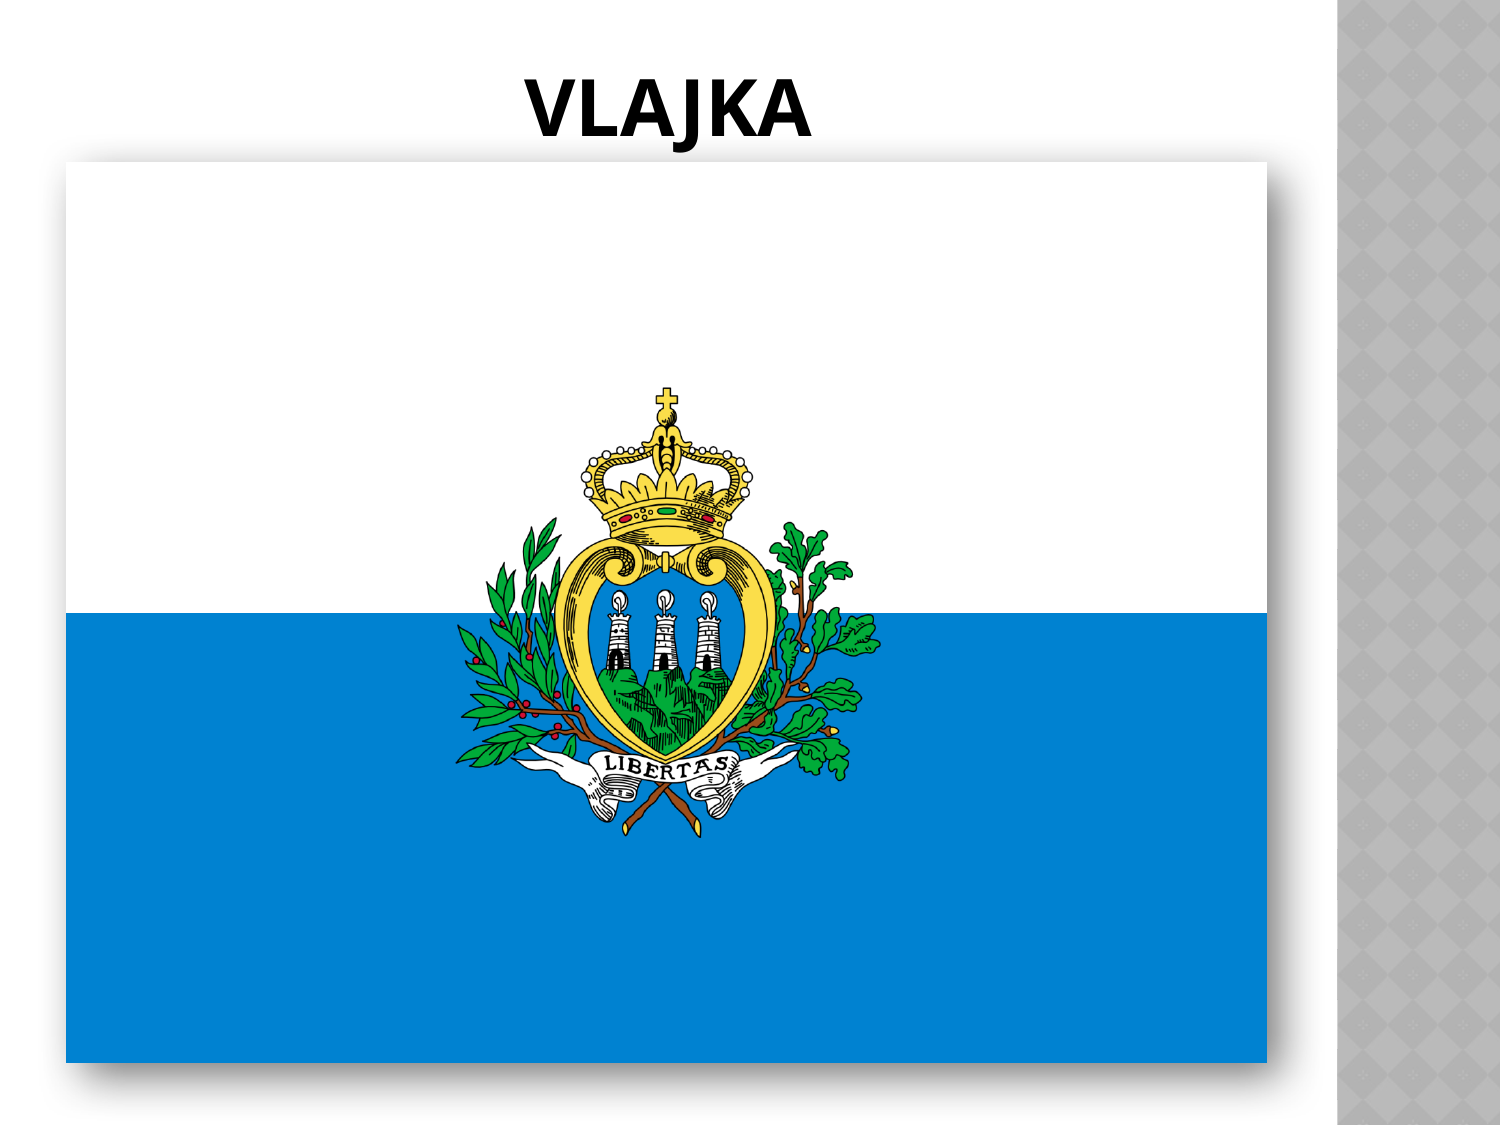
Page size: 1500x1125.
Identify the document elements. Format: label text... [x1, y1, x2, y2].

picture [66, 162, 1267, 1063]
title Vlajka [75, 50, 1263, 153]
